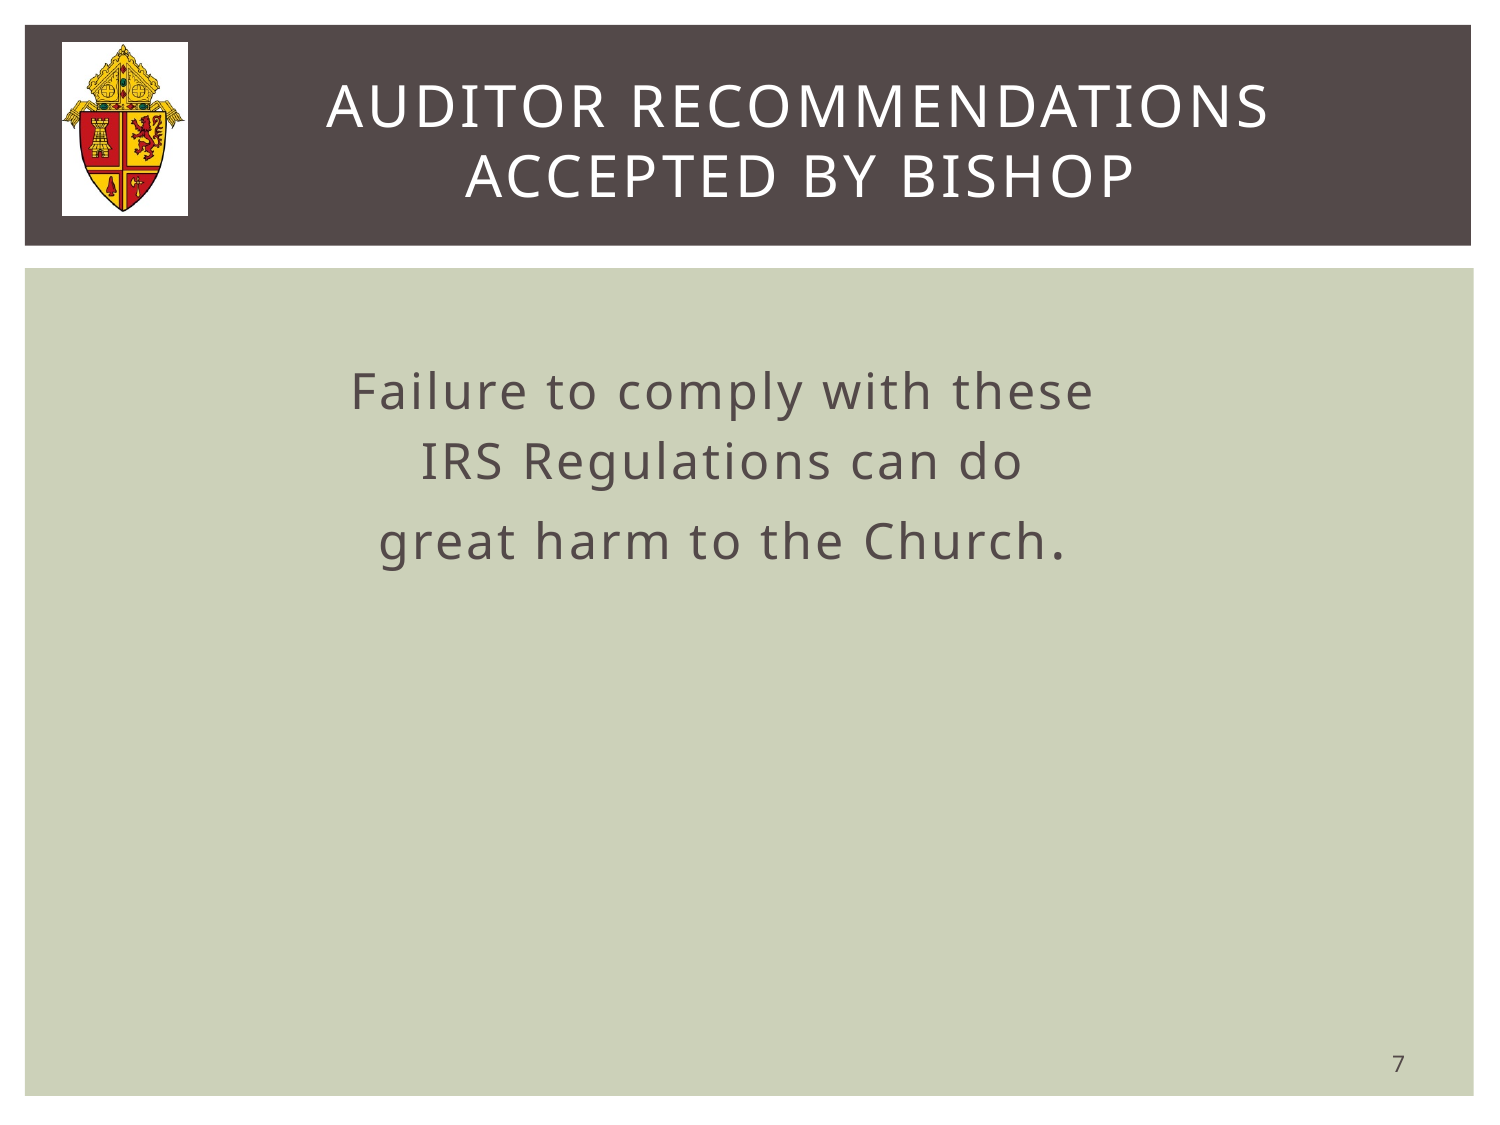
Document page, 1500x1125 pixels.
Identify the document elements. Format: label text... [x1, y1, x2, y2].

title Auditor Recommendations ACCEPTED BY Bishop [237, 45, 1363, 233]
slide_number 7 [1349, 1041, 1448, 1089]
list Failure to comply with these IRS Regulations can do great harm to the Church. [262, 281, 1175, 1005]
picture [62, 42, 188, 217]
